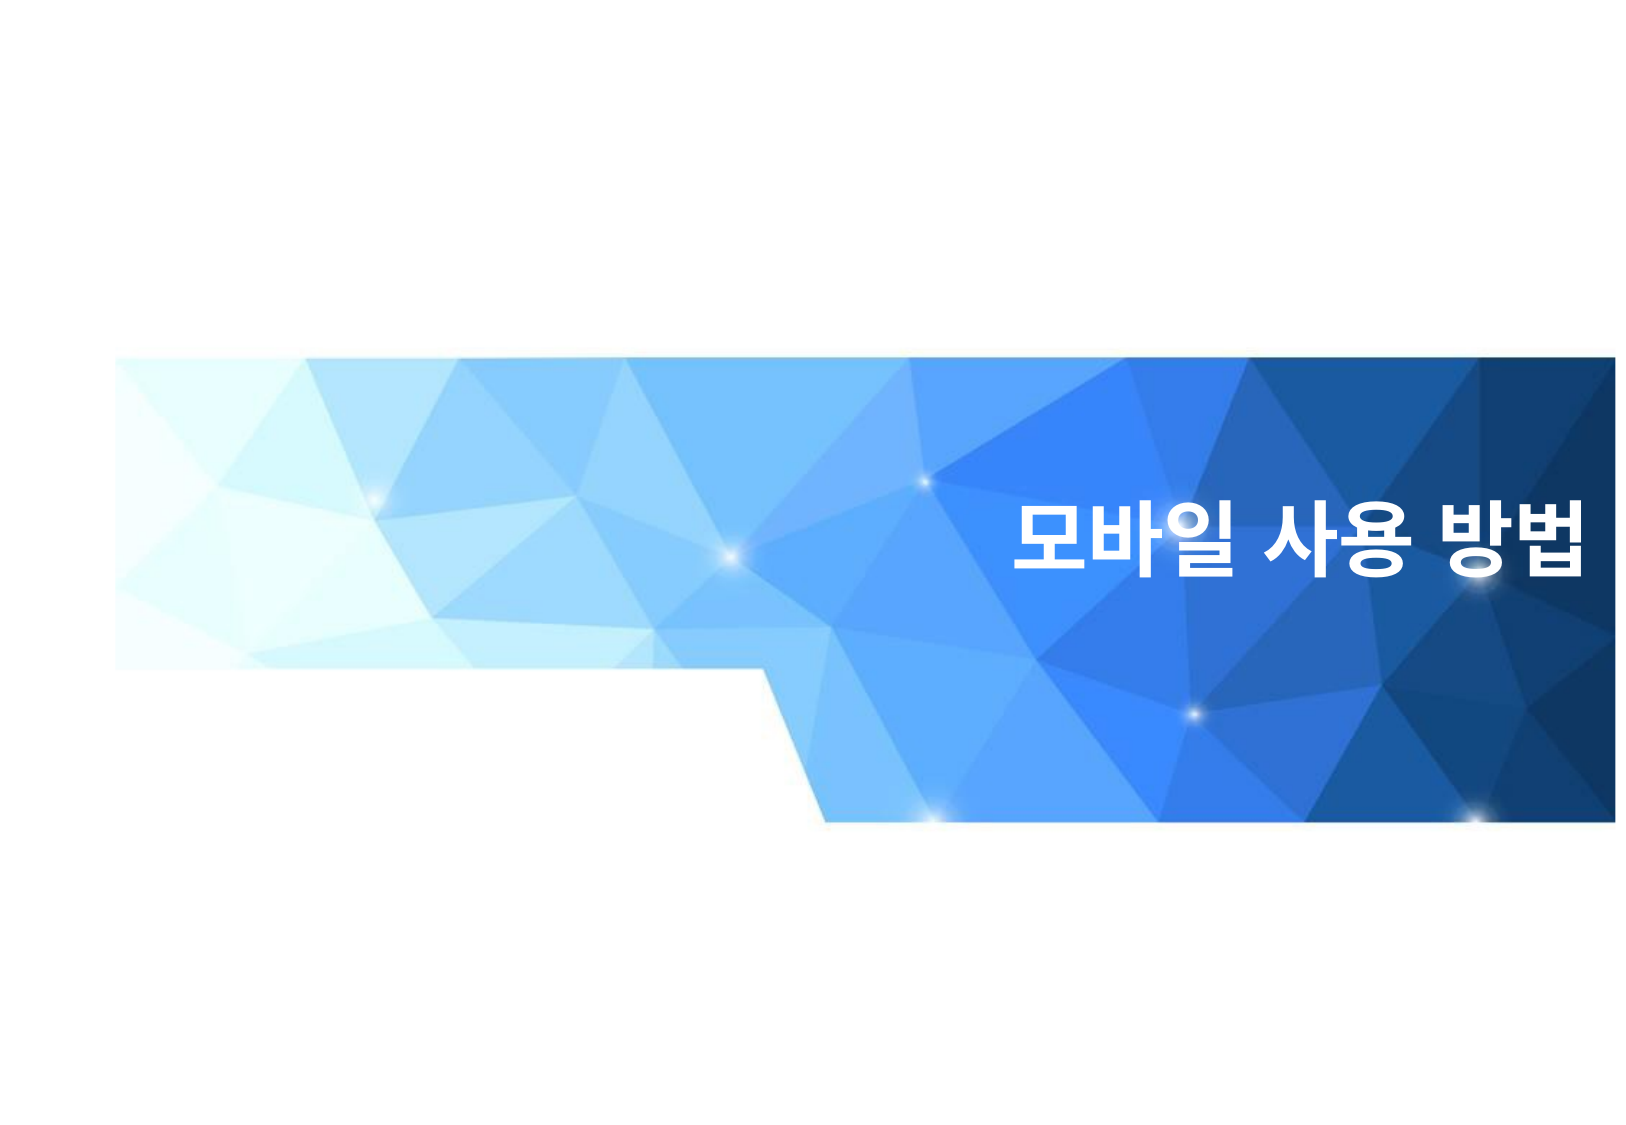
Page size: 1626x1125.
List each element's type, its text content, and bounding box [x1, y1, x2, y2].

picture [115, 2, 1616, 1125]
text_box 모바일 사용 방법 [599, 487, 1591, 588]
